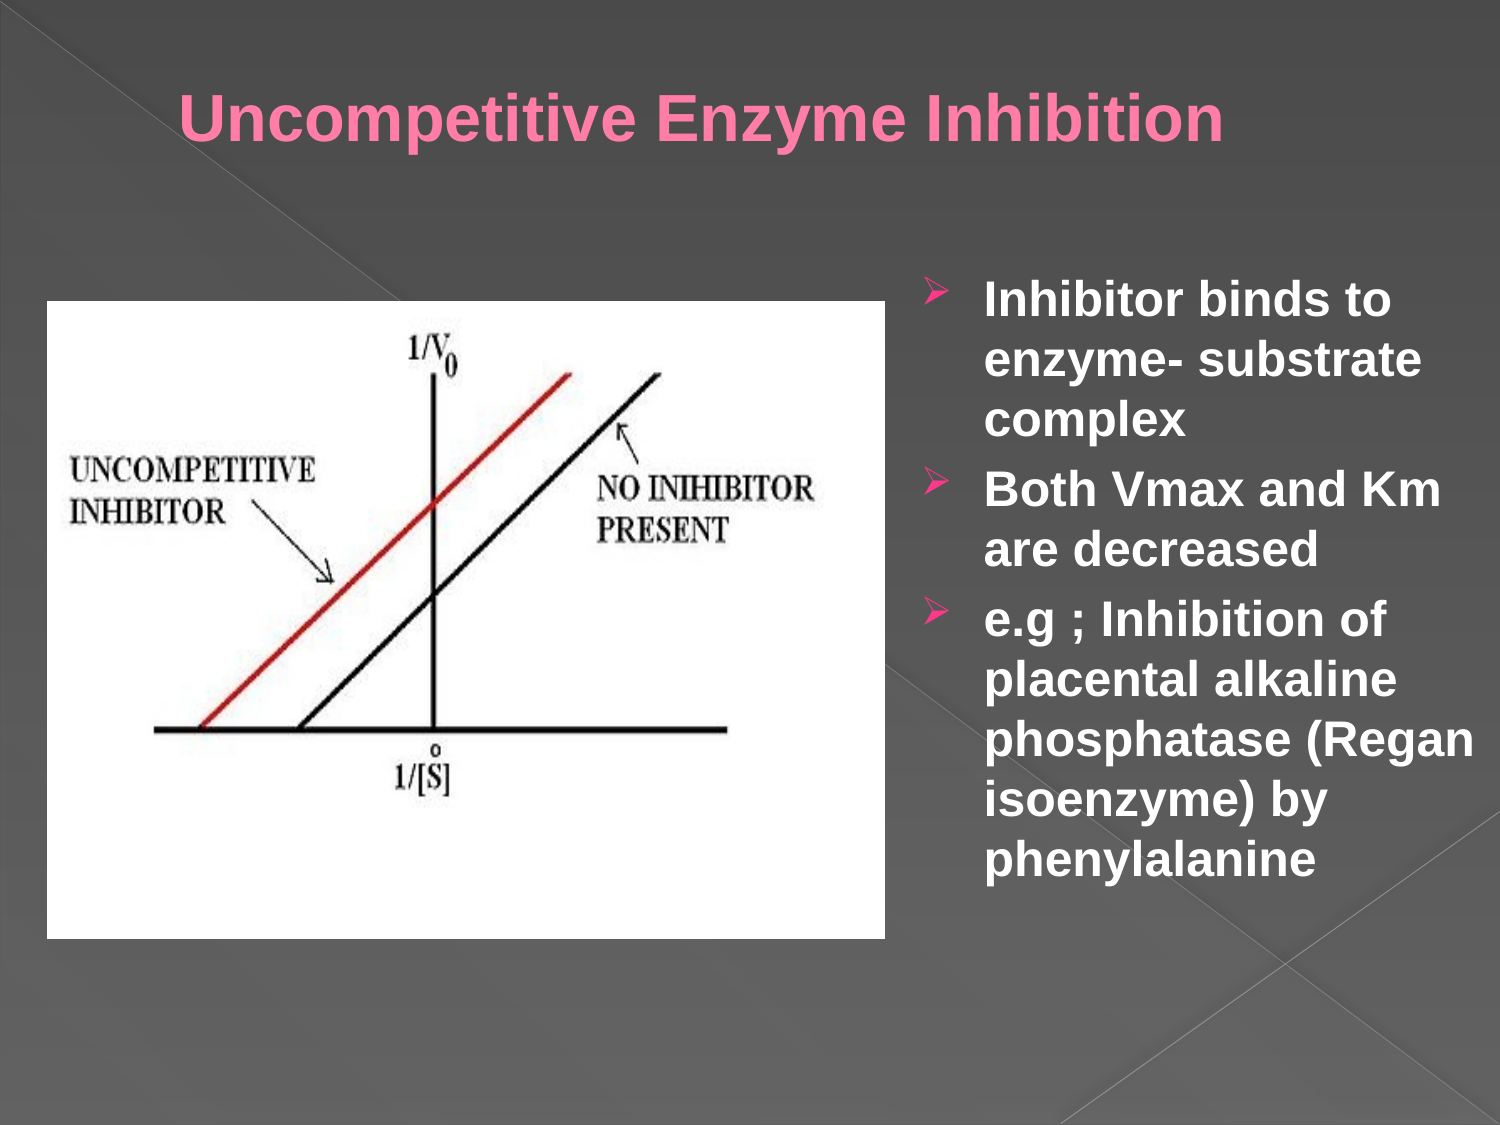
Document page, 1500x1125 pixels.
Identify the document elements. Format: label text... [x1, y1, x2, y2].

list Inhibitor binds to enzyme- substrate complex Both Vmax and Km are decreased e.g ; Inhibition of placental alkaline phosphatase (Regan isoenzyme) by phenylalanine [895, 258, 1500, 1002]
picture [46, 301, 885, 940]
title Uncompetitive Enzyme Inhibition [83, 0, 1434, 230]
